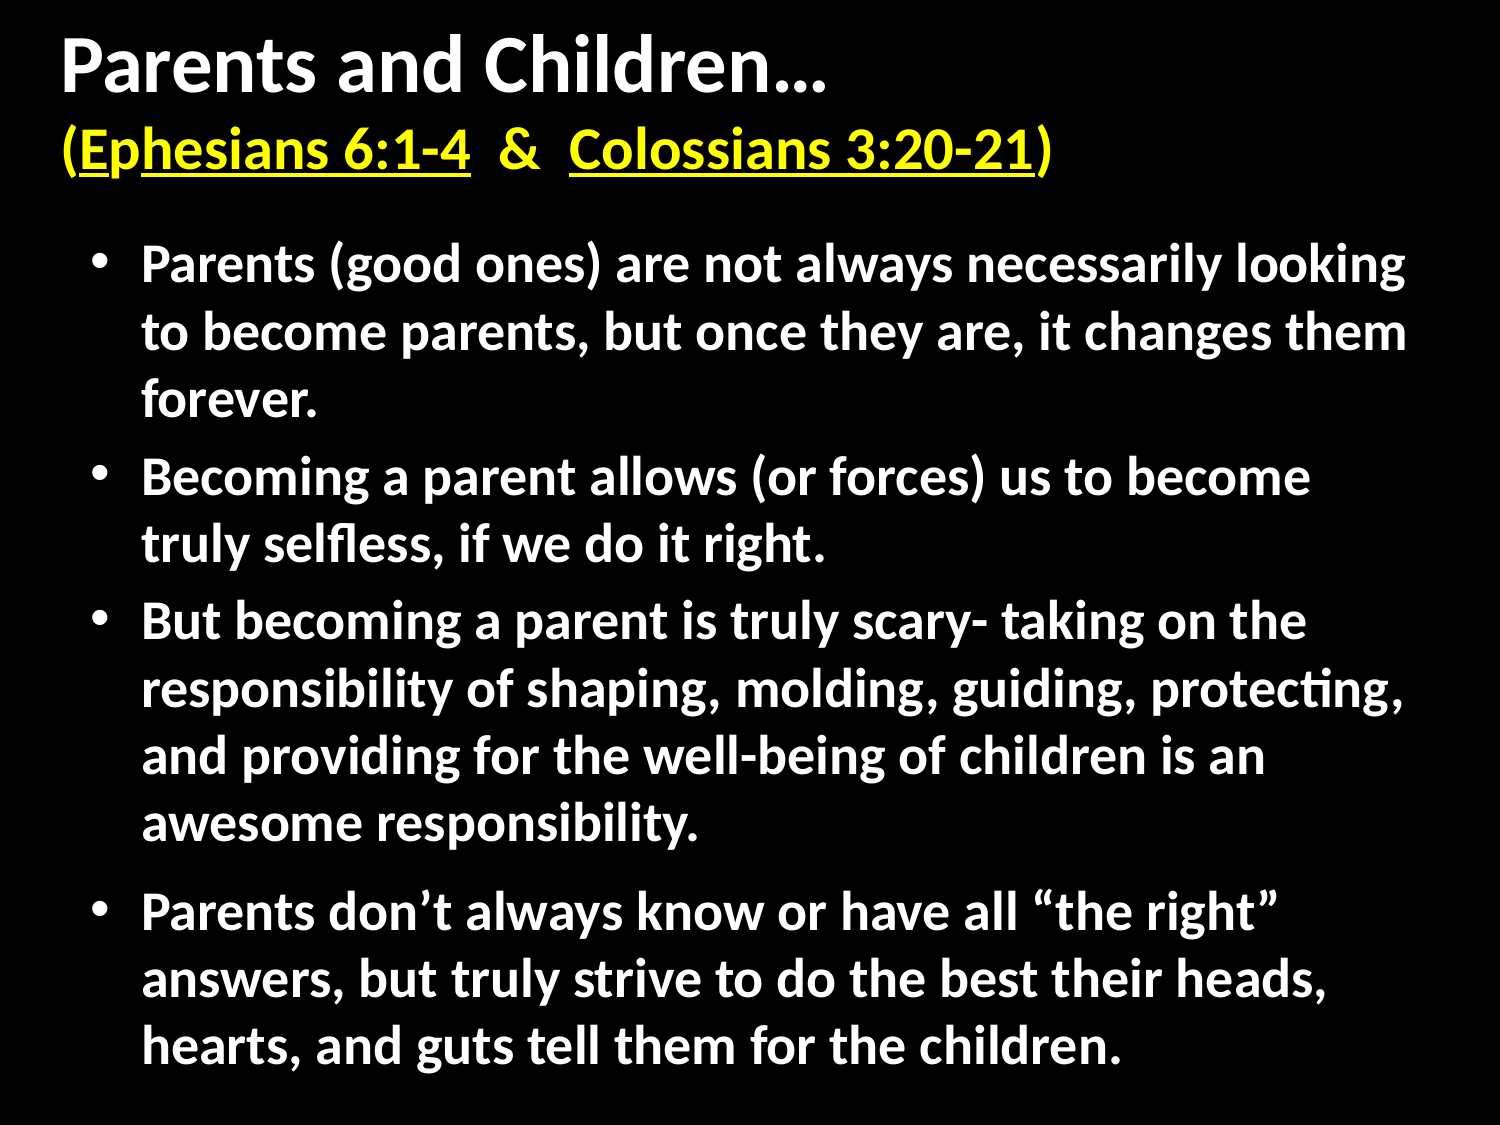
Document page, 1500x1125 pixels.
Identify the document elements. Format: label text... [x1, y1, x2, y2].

title Parents and Children… (Ephesians 6:1-4 & Colossians 3:20-21) [45, 1, 1425, 190]
list Parents (good ones) are not always necessarily looking to become parents, but once they are, it changes them forever. Becoming a parent allows (or forces) us to become truly selfless, if we do it right. But becoming a parent is truly scary- taking on the responsibility of shaping, molding, guiding, protecting, and providing for the well-being of children is an awesome responsibility. Parents don’t always know or have all “the right” answers, but truly strive to do the best their heads, hearts, and guts tell them for the children. [75, 219, 1425, 1087]
